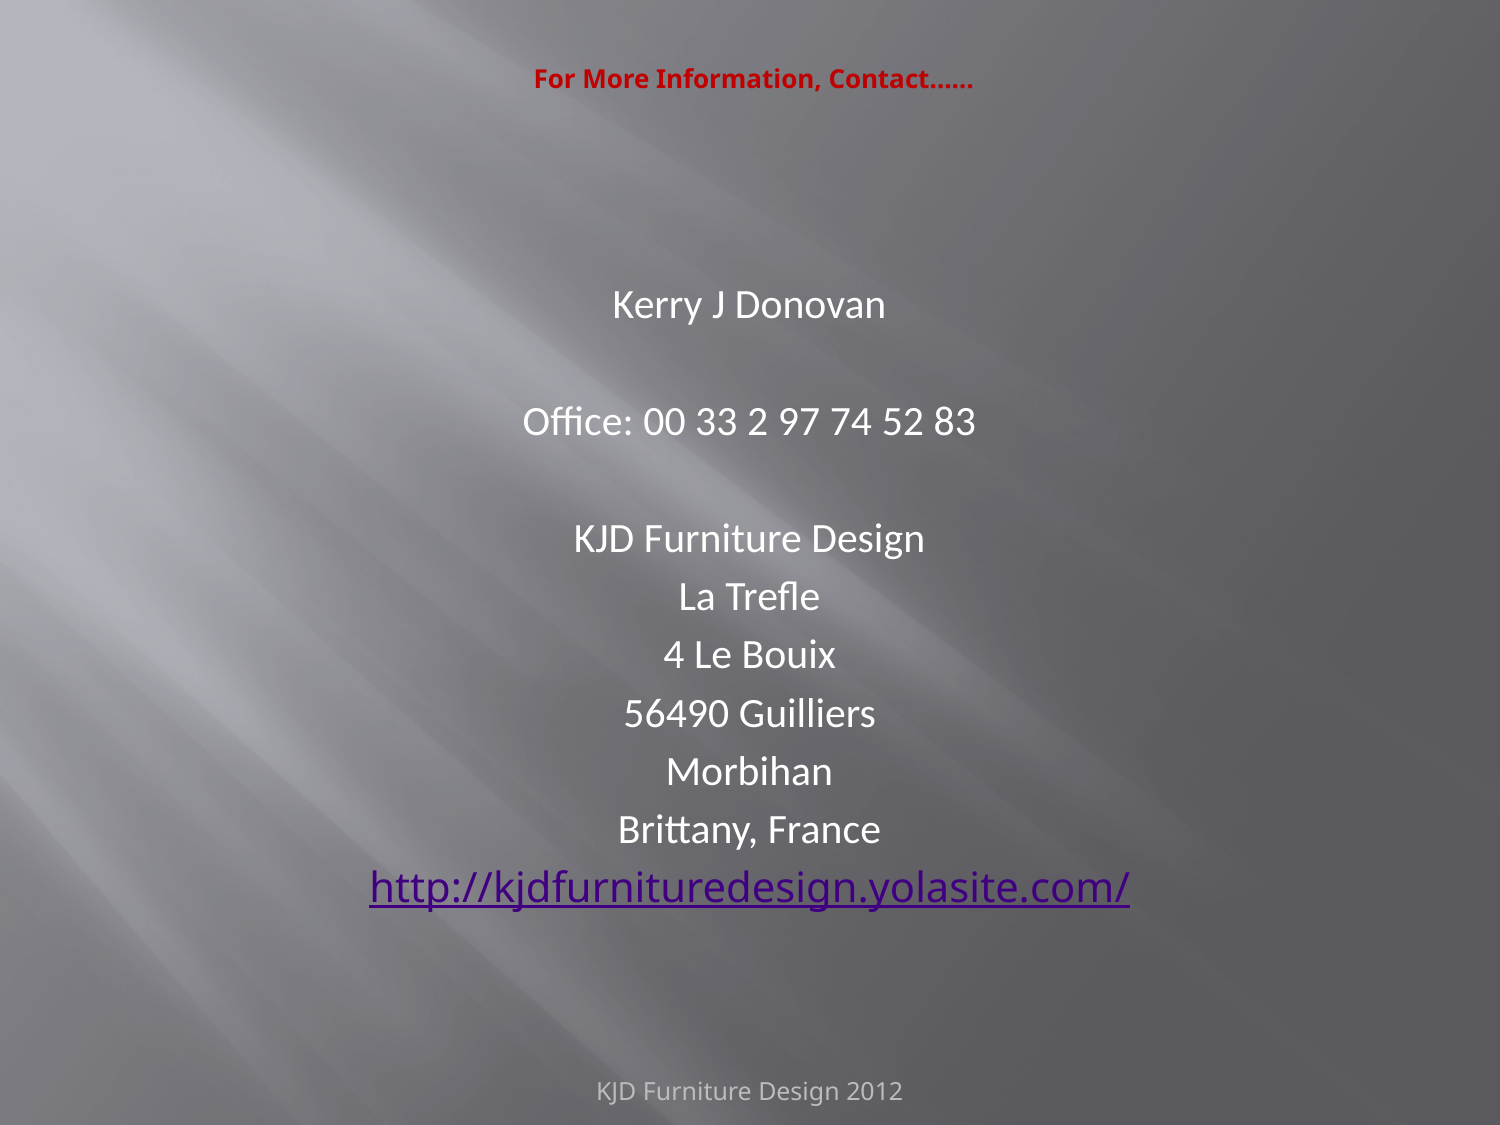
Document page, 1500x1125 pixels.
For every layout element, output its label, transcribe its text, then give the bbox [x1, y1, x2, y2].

footer KJD Furniture Design 2012 [512, 1052, 988, 1113]
list Kerry J Donovan Office: 00 33 2 97 74 52 83 KJD Furniture Design La Trefle 4 Le Bouix 56490 Guilliers Morbihan Brittany, France http://kjdfurnituredesign.yolasite.com/ [70, 269, 1429, 1035]
title For More Information, Contact…… [135, 54, 1386, 114]
